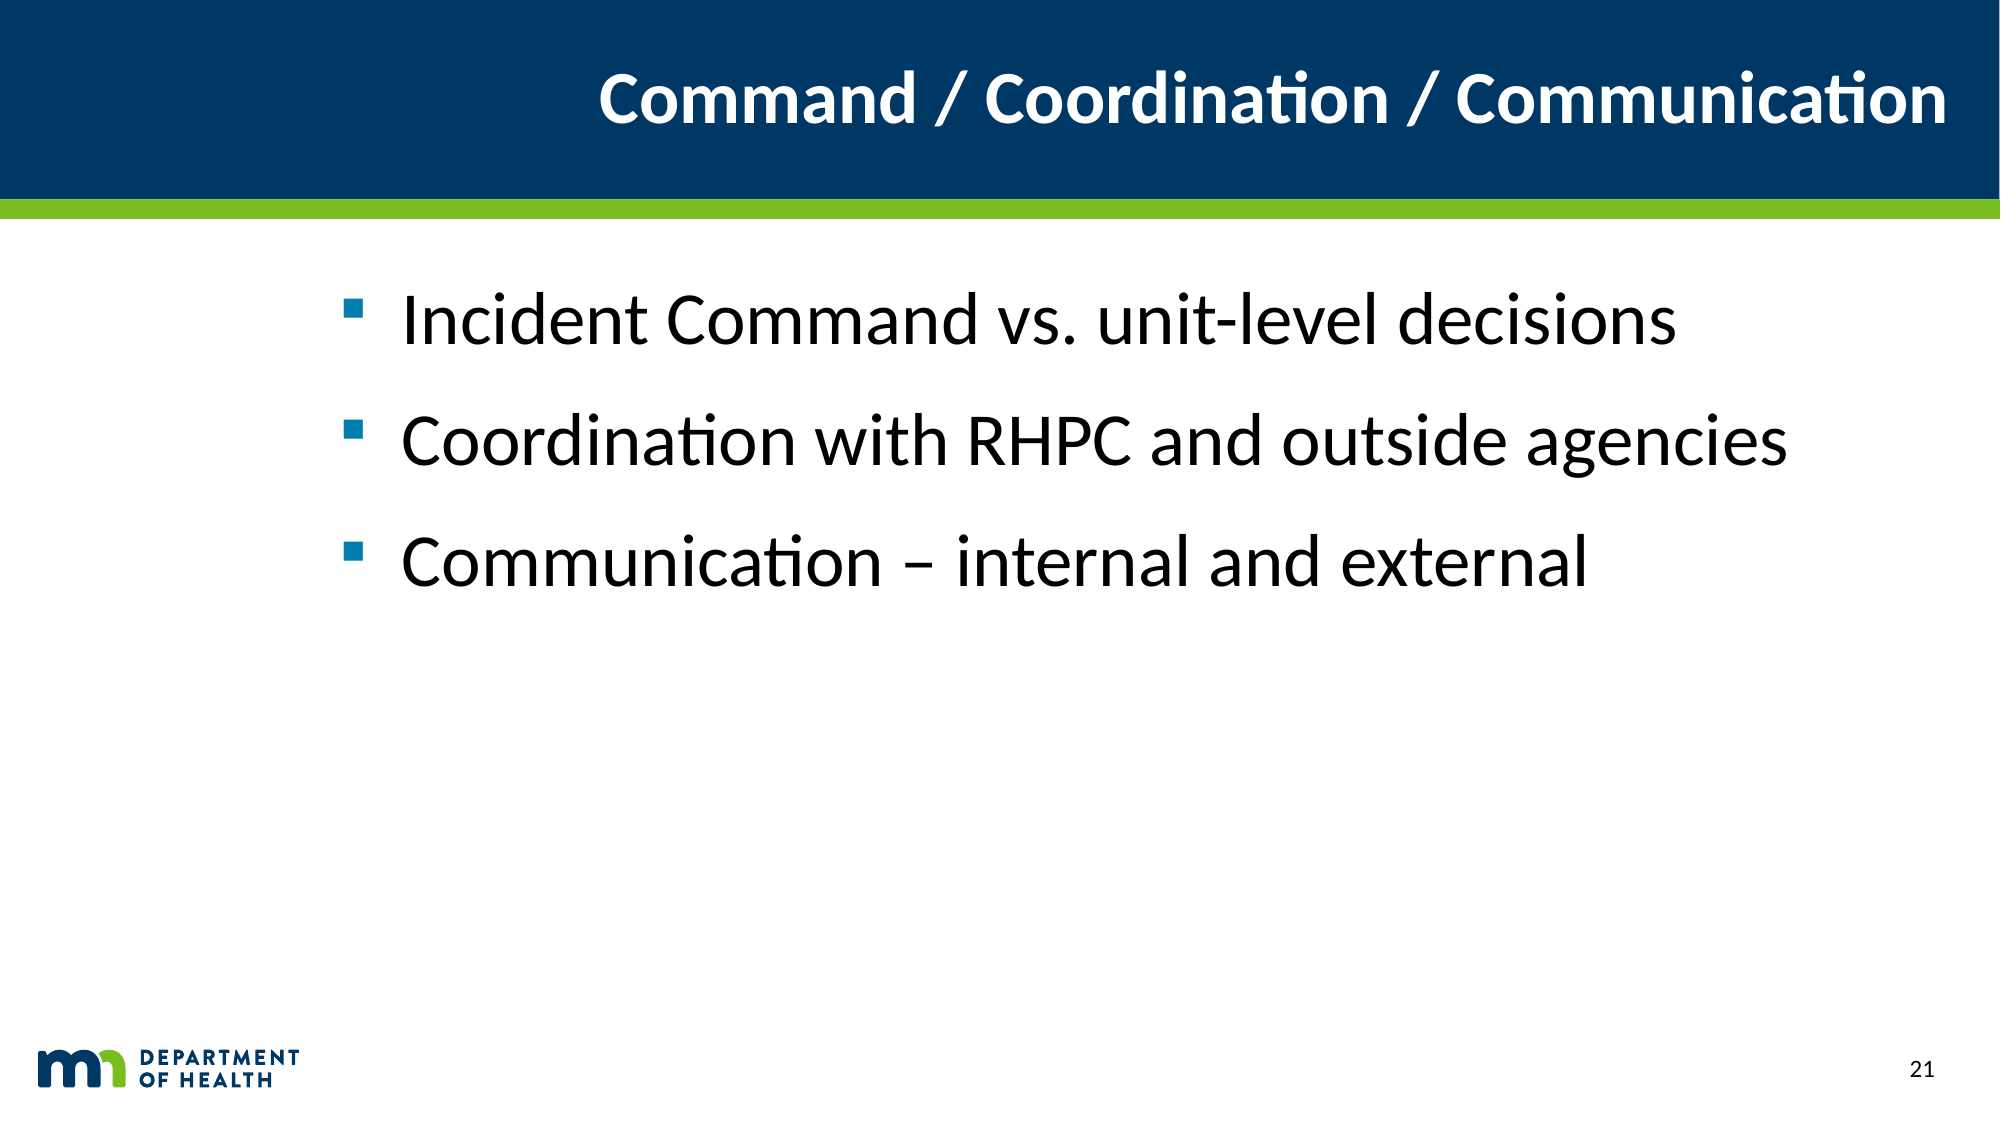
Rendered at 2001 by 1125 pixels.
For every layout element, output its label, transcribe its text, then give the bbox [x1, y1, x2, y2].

title Command / Coordination / Communication [0, 0, 1950, 200]
list Incident Command vs. unit-level decisions Coordination with RHPC and outside agencies Communication – internal and external [250, 261, 1950, 1014]
slide_number 21 [1710, 1037, 1951, 1098]
